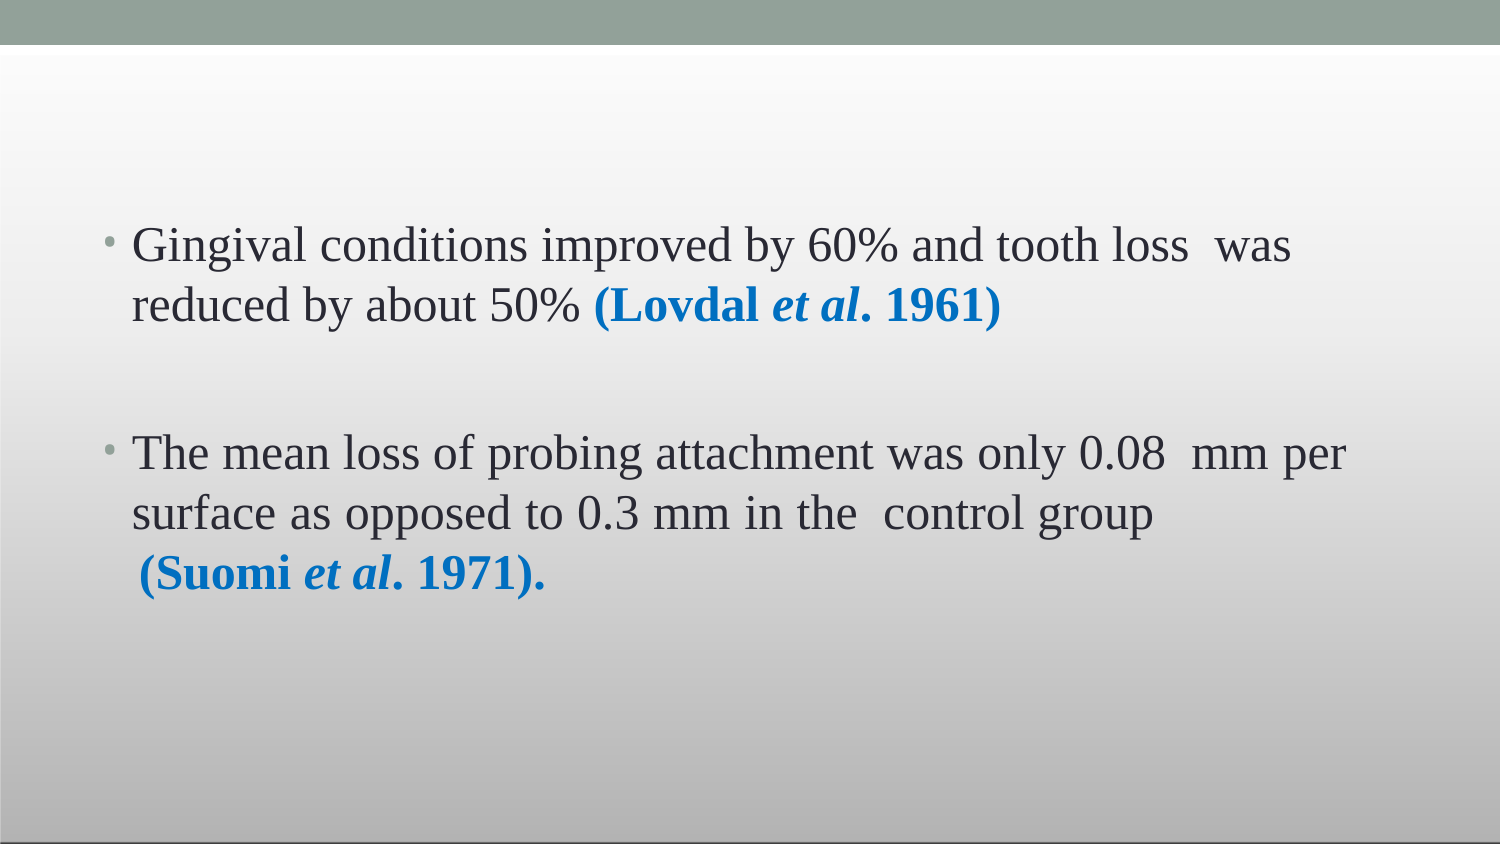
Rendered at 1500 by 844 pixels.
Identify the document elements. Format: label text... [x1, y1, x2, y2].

text_box Gingival conditions improved by 60% and tooth loss was reduced by about 50% (Lovdal et al. 1961) The mean loss of probing attachment was only 0.08 mm per surface as opposed to 0.3 mm in the control group (Suomi et al. 1971). [99, 209, 1463, 600]
picture [0, 56, 1500, 844]
